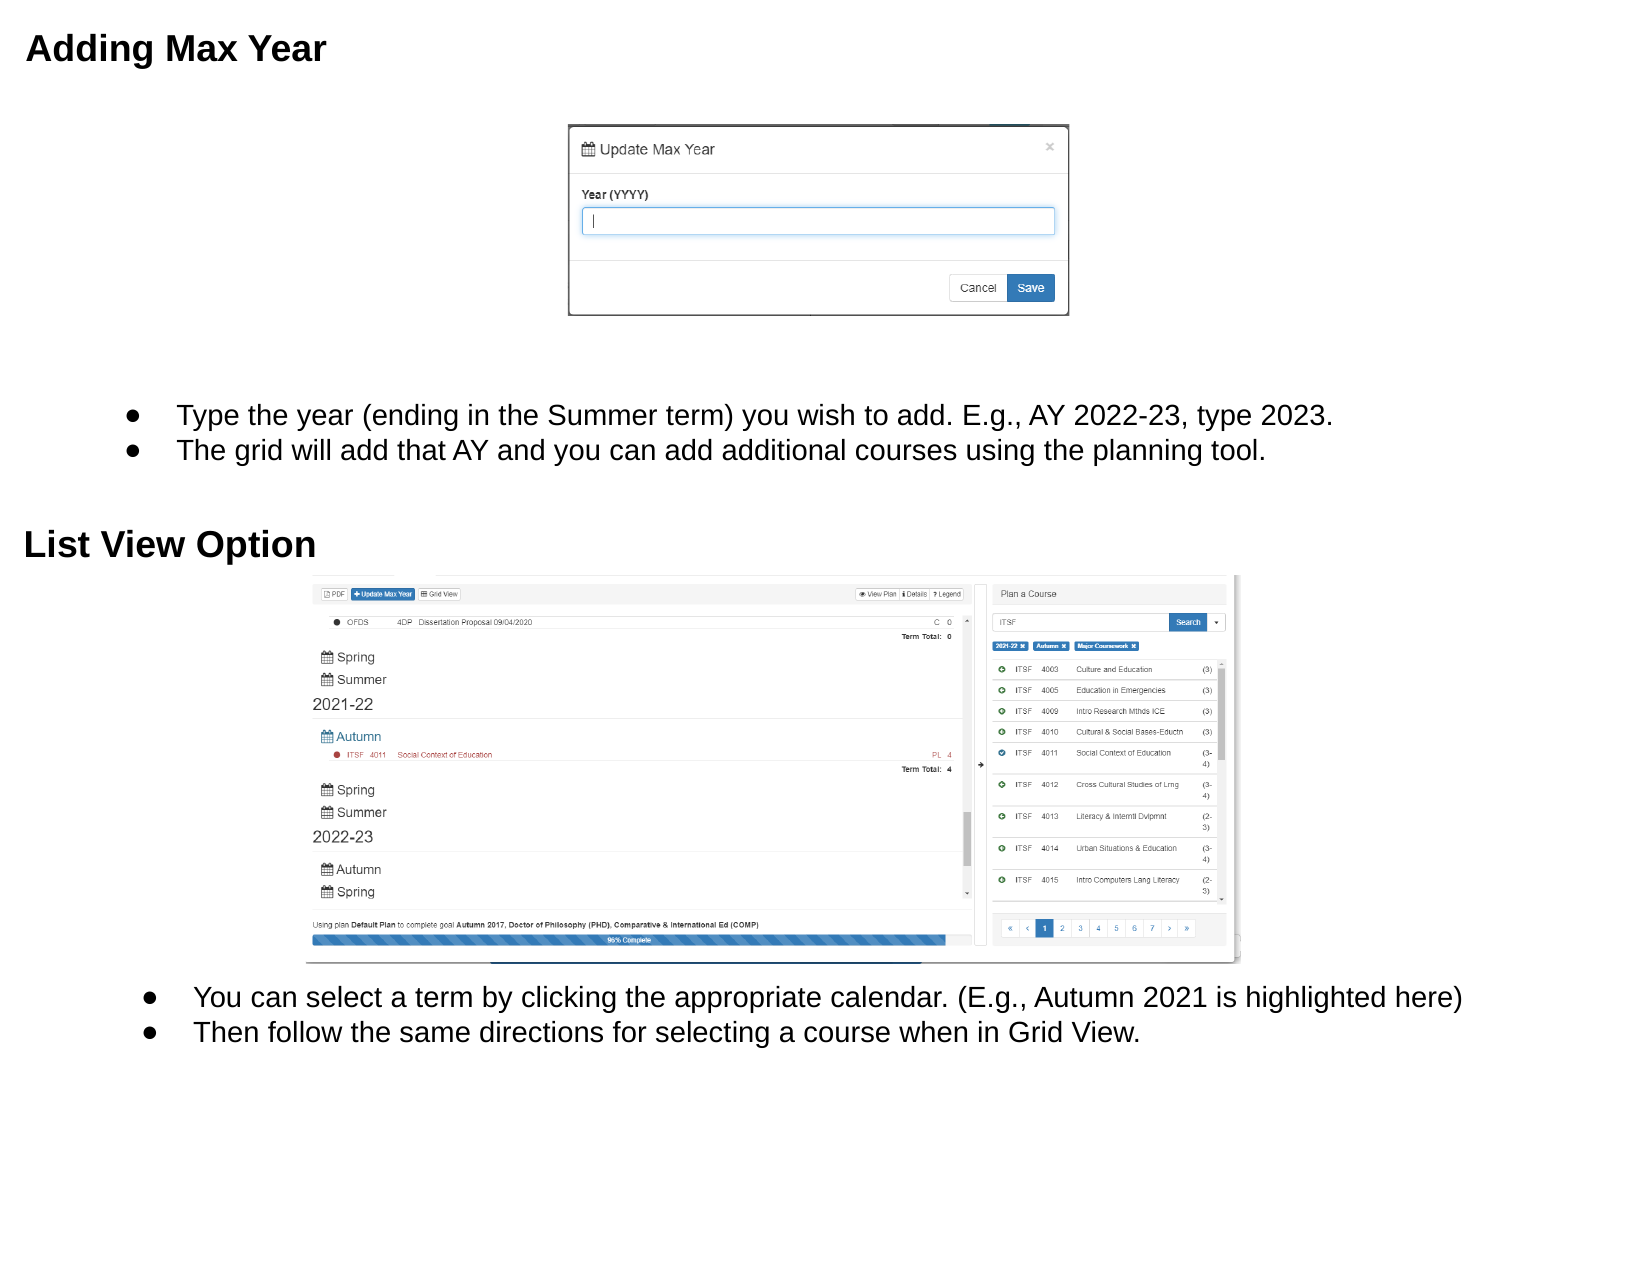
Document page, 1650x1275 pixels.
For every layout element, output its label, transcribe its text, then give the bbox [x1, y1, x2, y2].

text_box You can select a term by clicking the appropriate calendar. (E.g., Autumn 2021 is highlighted here) Then follow the same directions for selecting a course when in Grid View. [103, 963, 1547, 1087]
text_box Type the year (ending in the Summer term) you wish to add. E.g., AY 2022-23, type 2023. The grid will add that AY and you can add additional courses using the planning tool. [86, 381, 1530, 505]
picture [305, 575, 1242, 964]
text_box Adding Max Year [23, 21, 645, 66]
text_box List View Option [23, 518, 506, 563]
picture [567, 124, 1070, 316]
